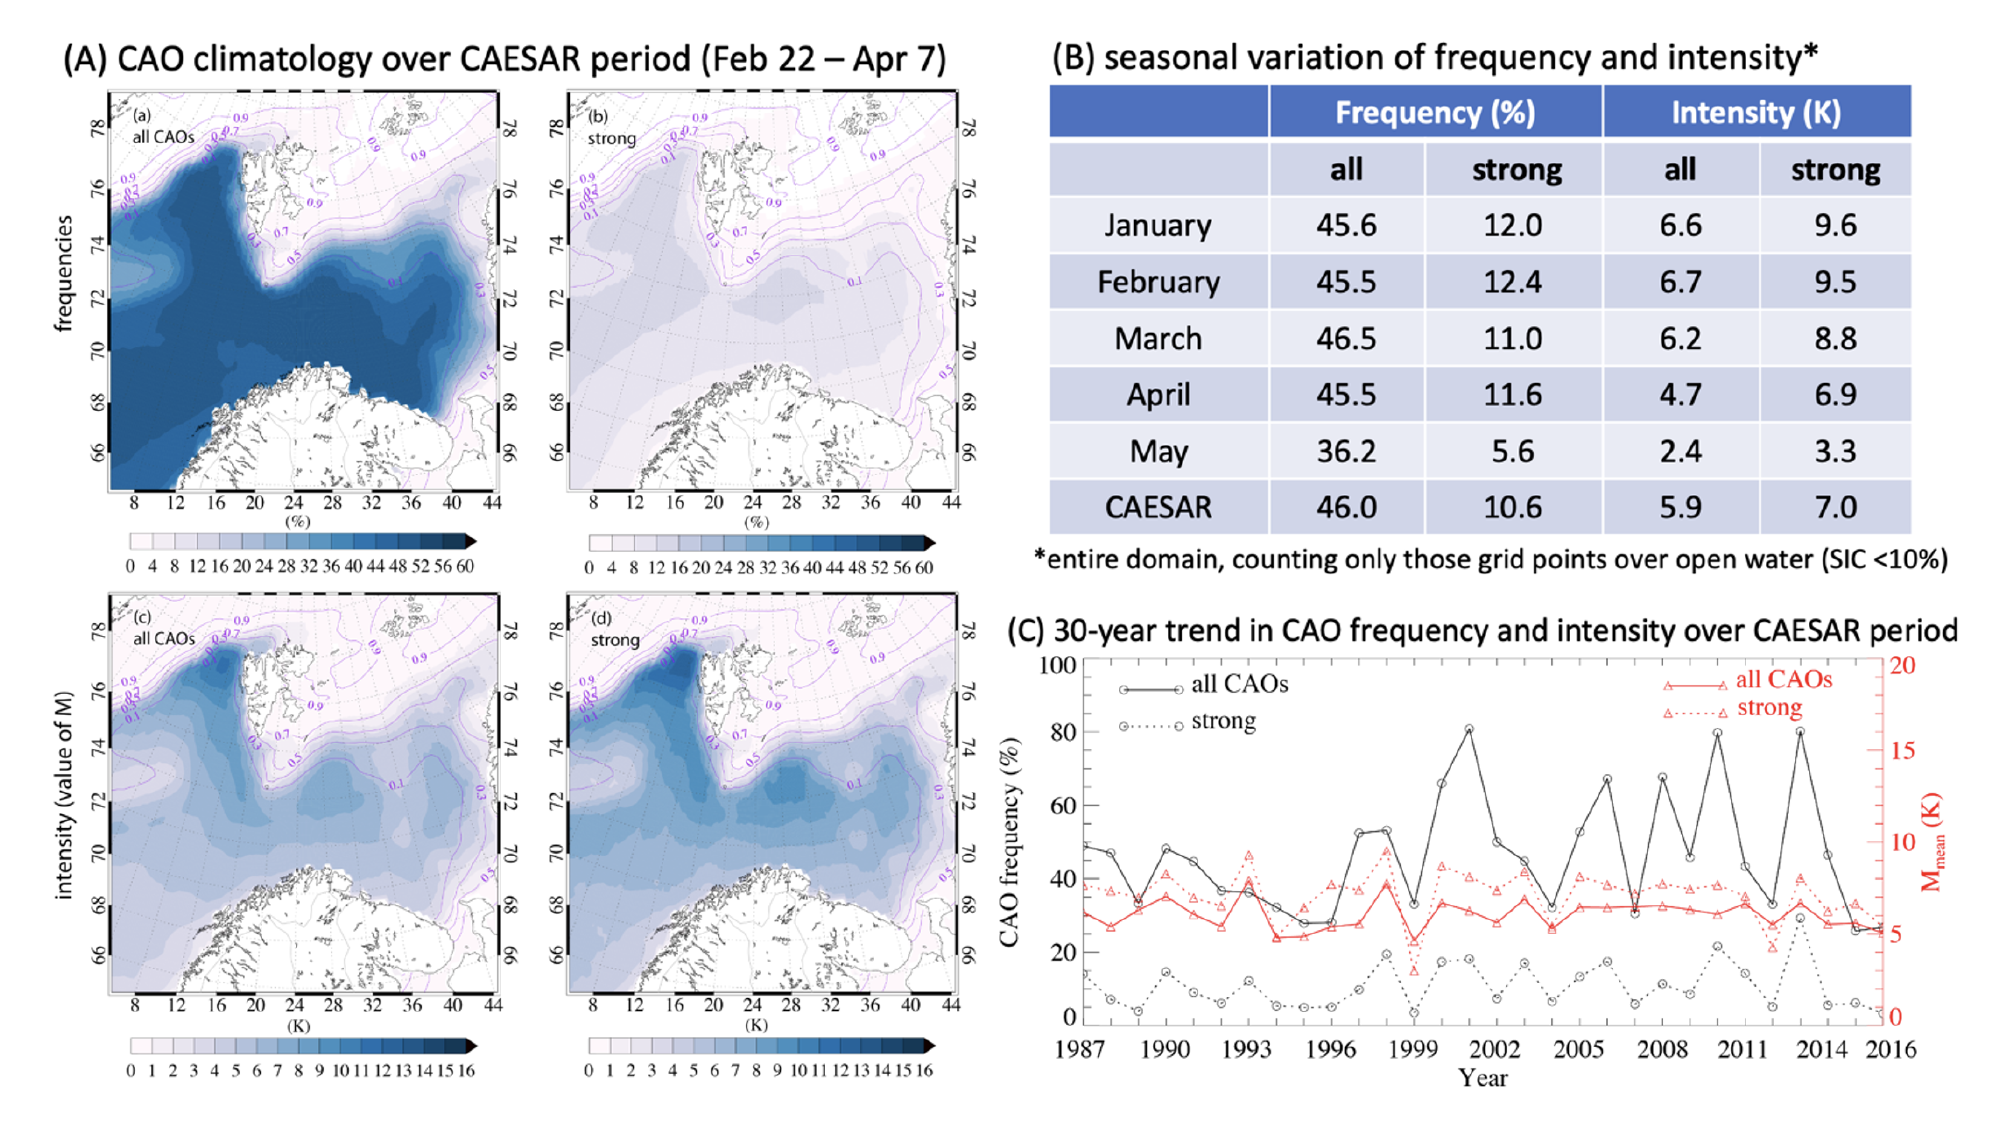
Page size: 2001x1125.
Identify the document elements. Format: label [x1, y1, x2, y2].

list [29, 22, 1971, 1103]
